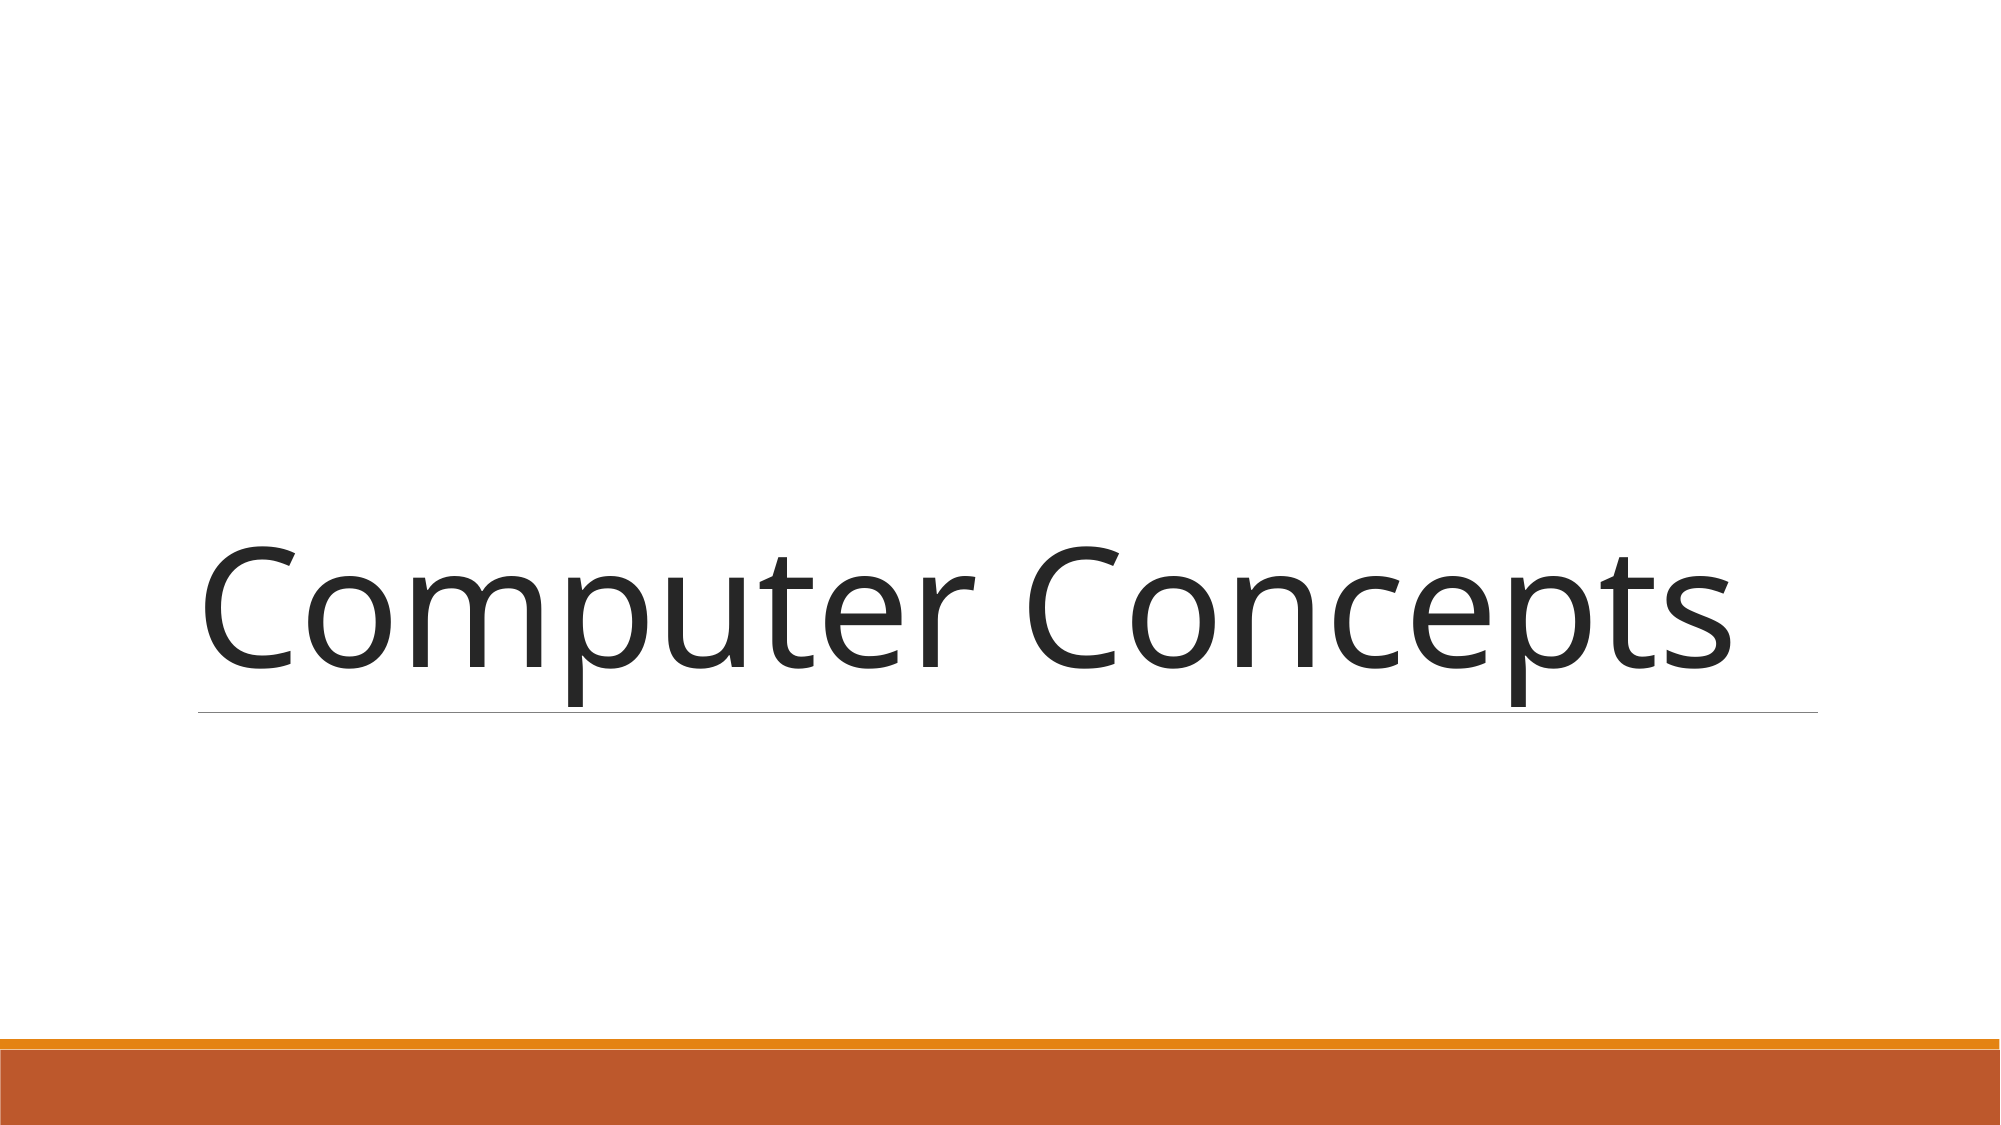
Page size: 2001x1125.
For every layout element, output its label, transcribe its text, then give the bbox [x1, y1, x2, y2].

title Computer Concepts [180, 124, 1830, 710]
